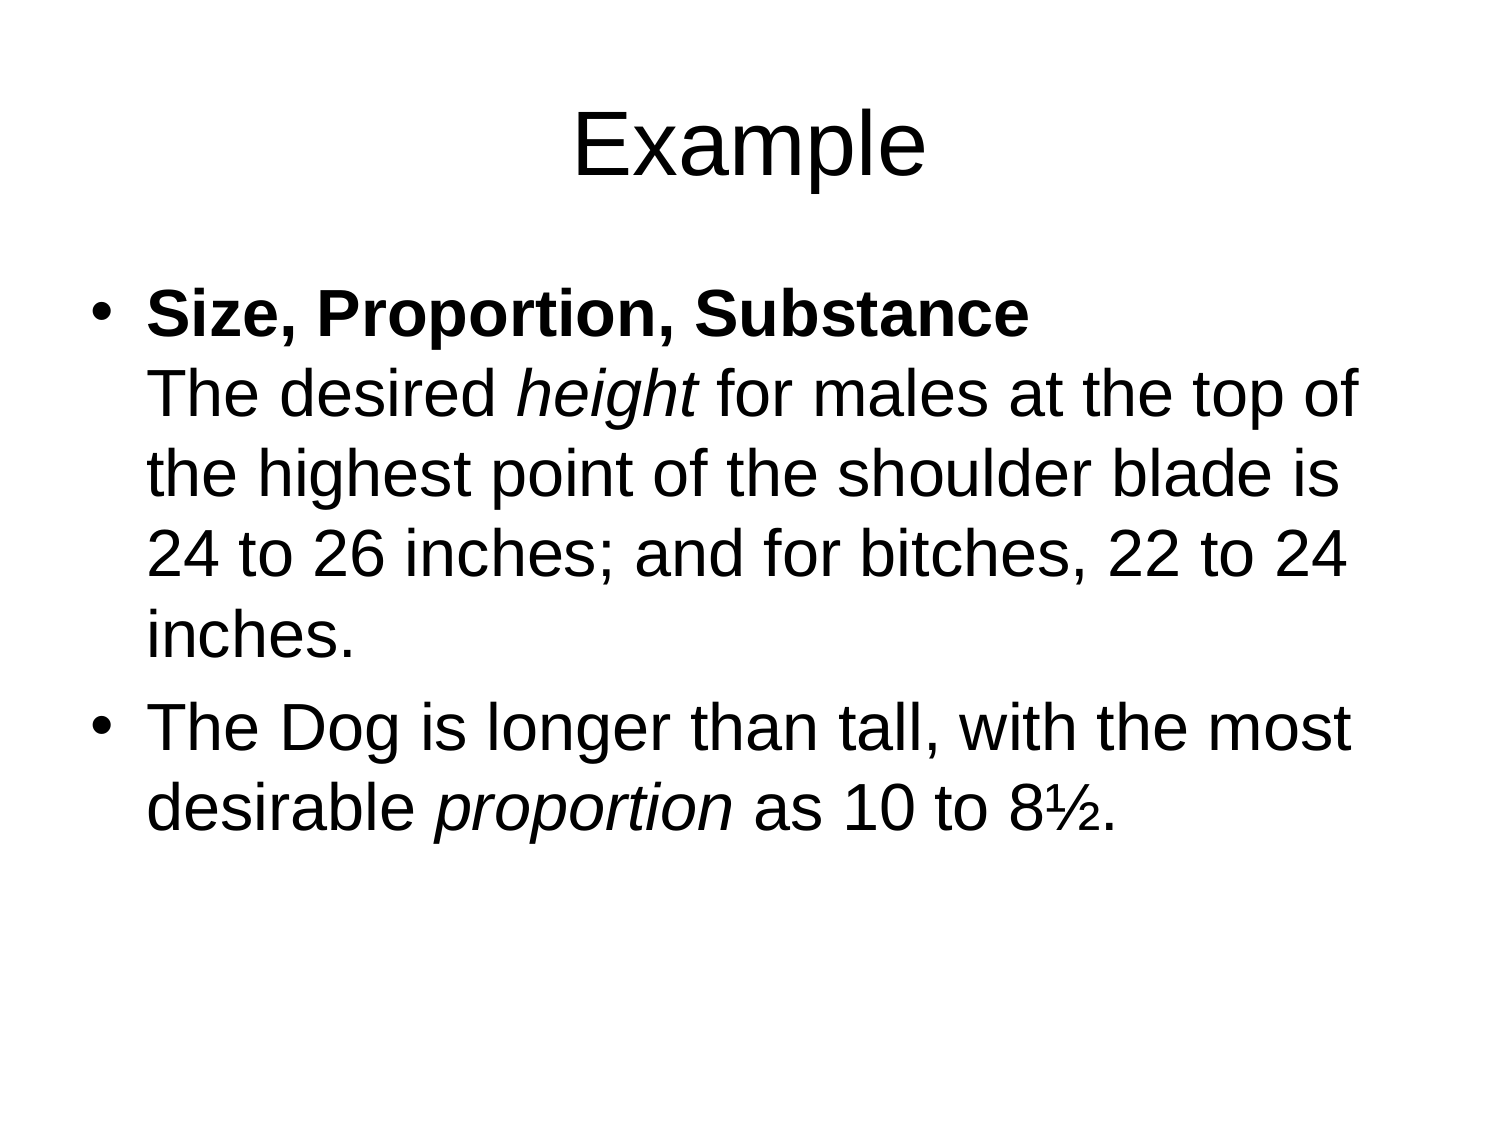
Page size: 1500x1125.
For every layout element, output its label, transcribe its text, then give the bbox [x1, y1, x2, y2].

list Size, Proportion, Substance The desired height for males at the top of the highest point of the shoulder blade is 24 to 26 inches; and for bitches, 22 to 24 inches. The Dog is longer than tall, with the most desirable proportion as 10 to 8½. [75, 262, 1425, 1005]
title Example [75, 45, 1425, 233]
